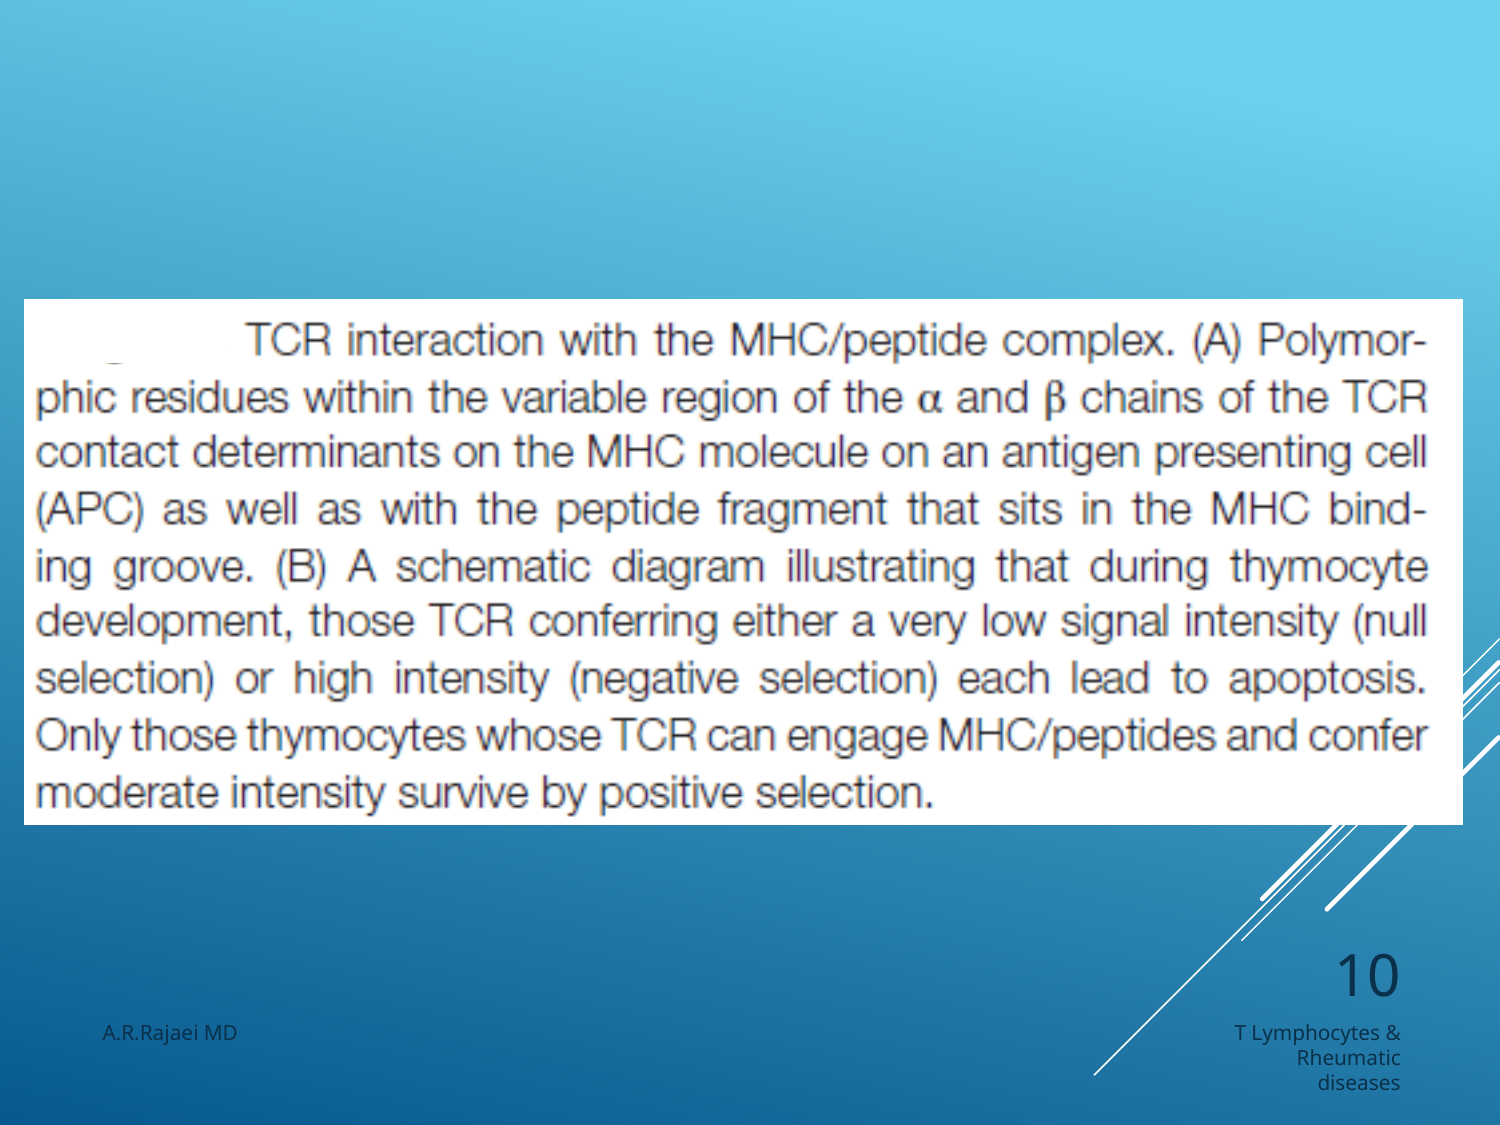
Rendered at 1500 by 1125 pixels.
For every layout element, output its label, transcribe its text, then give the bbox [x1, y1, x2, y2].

footer A.R.Rajaei MD [87, 1012, 1041, 1073]
slide_number 10 [1275, 915, 1416, 1025]
picture [24, 299, 1463, 826]
slide_number T Lymphocytes & Rheumatic diseases [1218, 1012, 1416, 1073]
